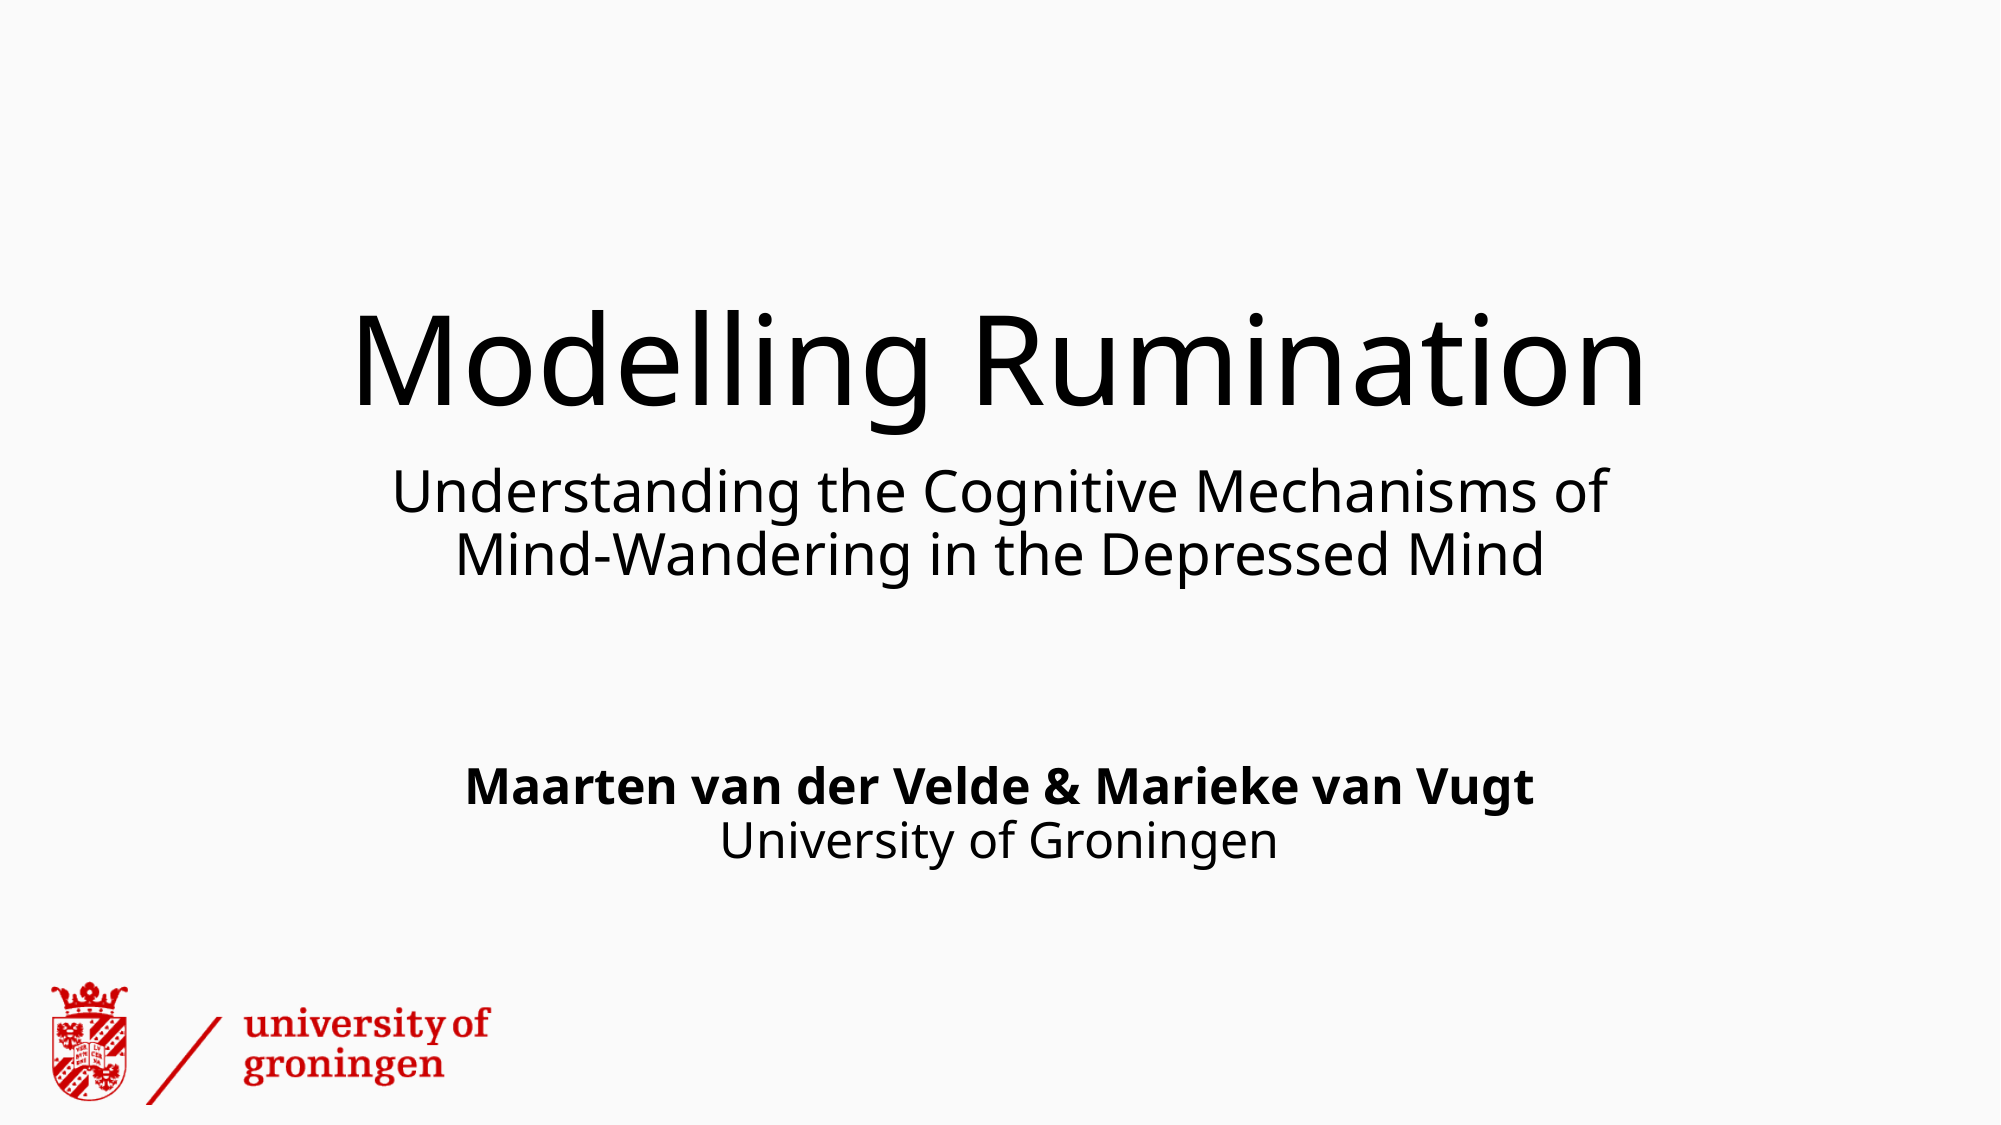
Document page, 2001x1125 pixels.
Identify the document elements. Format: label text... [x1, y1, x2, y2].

picture [51, 981, 501, 1105]
text_box Maarten van der Velde & Marieke van Vugt University of Groningen [249, 754, 1750, 882]
subtitle Understanding the Cognitive Mechanisms of Mind-Wandering in the Depressed Mind [249, 454, 1750, 600]
title Modelling Rumination [249, 48, 1750, 440]
